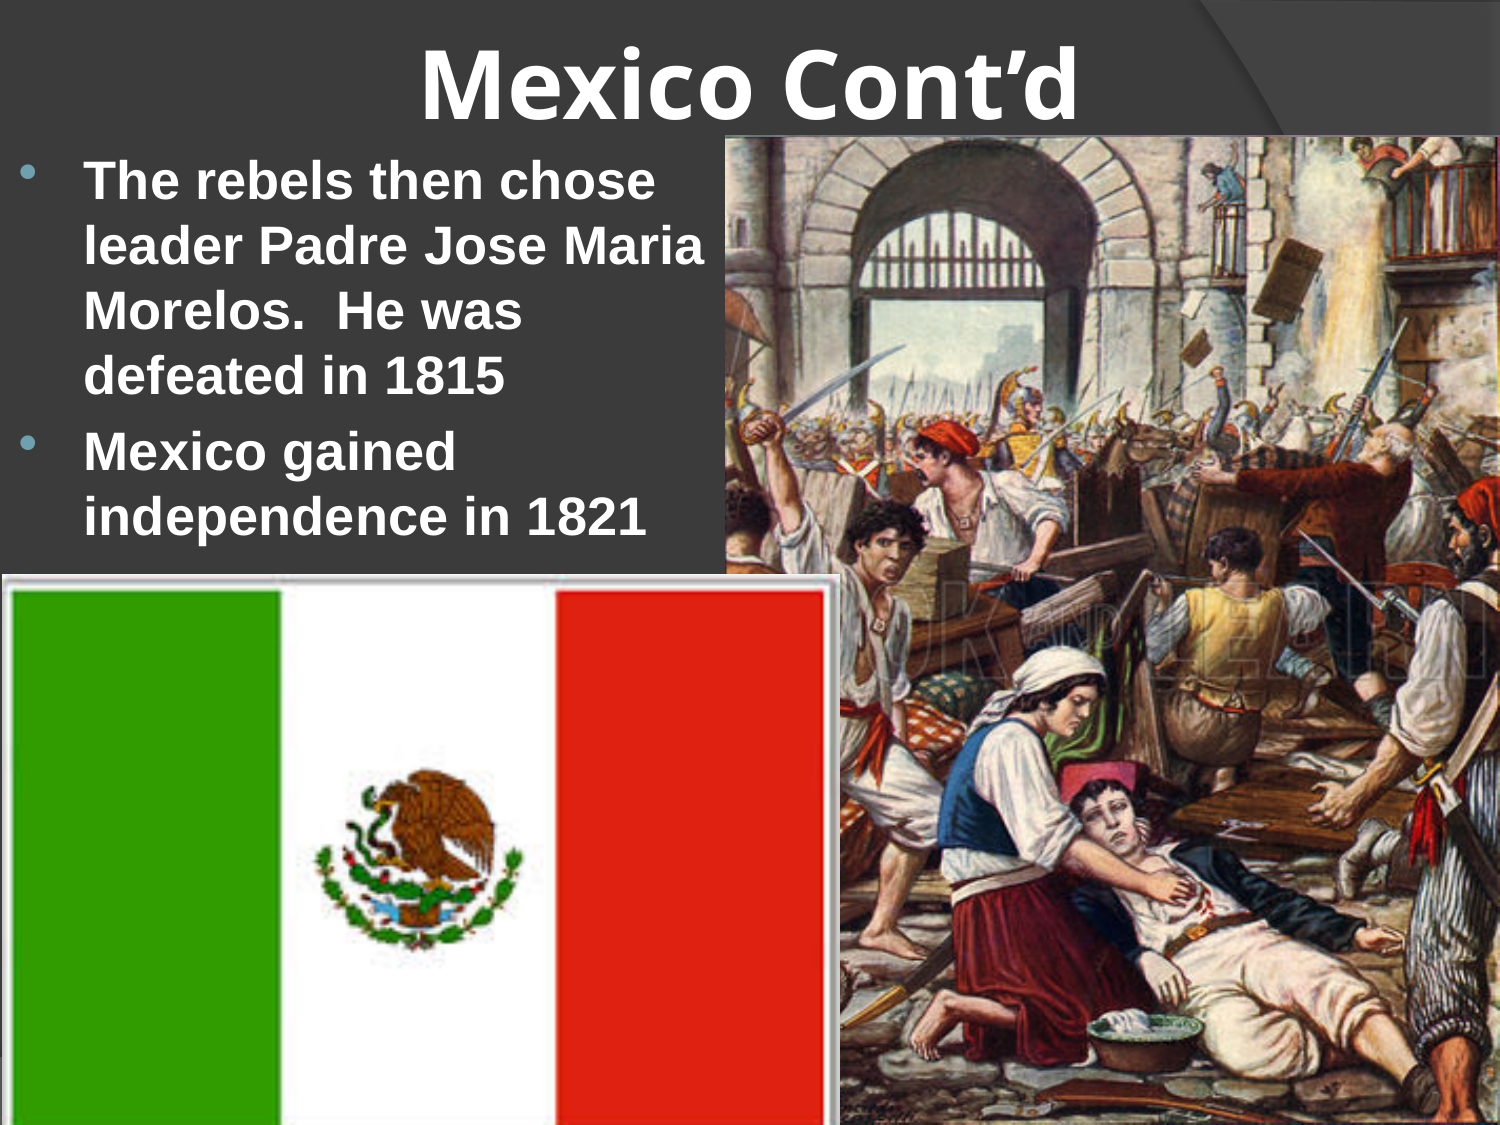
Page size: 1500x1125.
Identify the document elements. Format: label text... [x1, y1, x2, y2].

list The rebels then chose leader Padre Jose Maria Morelos. He was defeated in 1815 Mexico gained independence in 1821 [0, 137, 715, 566]
picture [724, 137, 1500, 1125]
picture [1, 574, 840, 1125]
title Mexico Cont’d [0, 0, 1500, 137]
